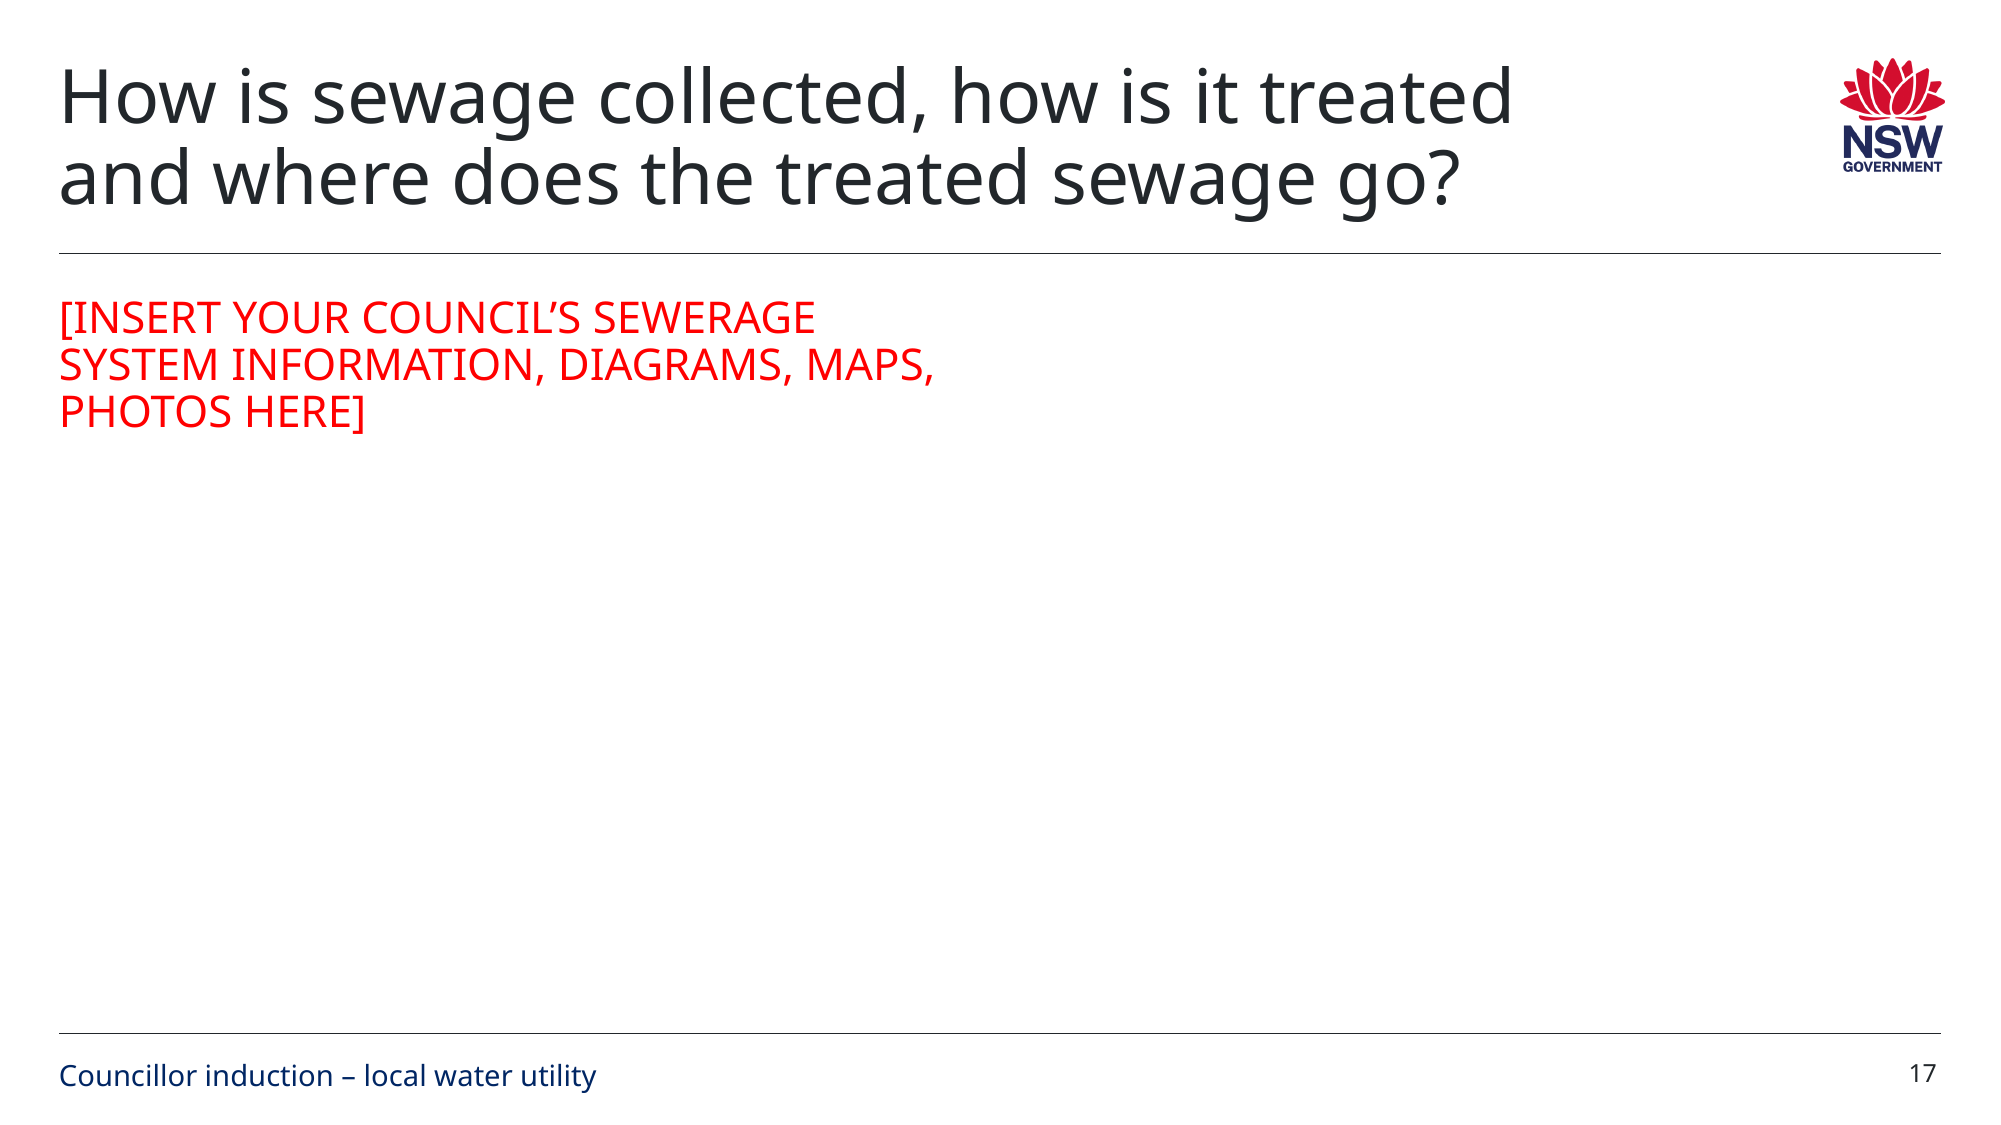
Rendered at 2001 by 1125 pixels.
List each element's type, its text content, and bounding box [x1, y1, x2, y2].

list [INSERT YOUR COUNCIL’S SEWERAGE SYSTEM INFORMATION, DIAGRAMS, MAPS, PHOTOS HERE] [59, 295, 1942, 1010]
slide_number 17 [1856, 1057, 1937, 1087]
picture [1840, 58, 1945, 172]
footer Councillor induction – local water utility [59, 1057, 1162, 1087]
title How is sewage collected, how is it treated and where does the treated sewage go? [59, 59, 1654, 225]
